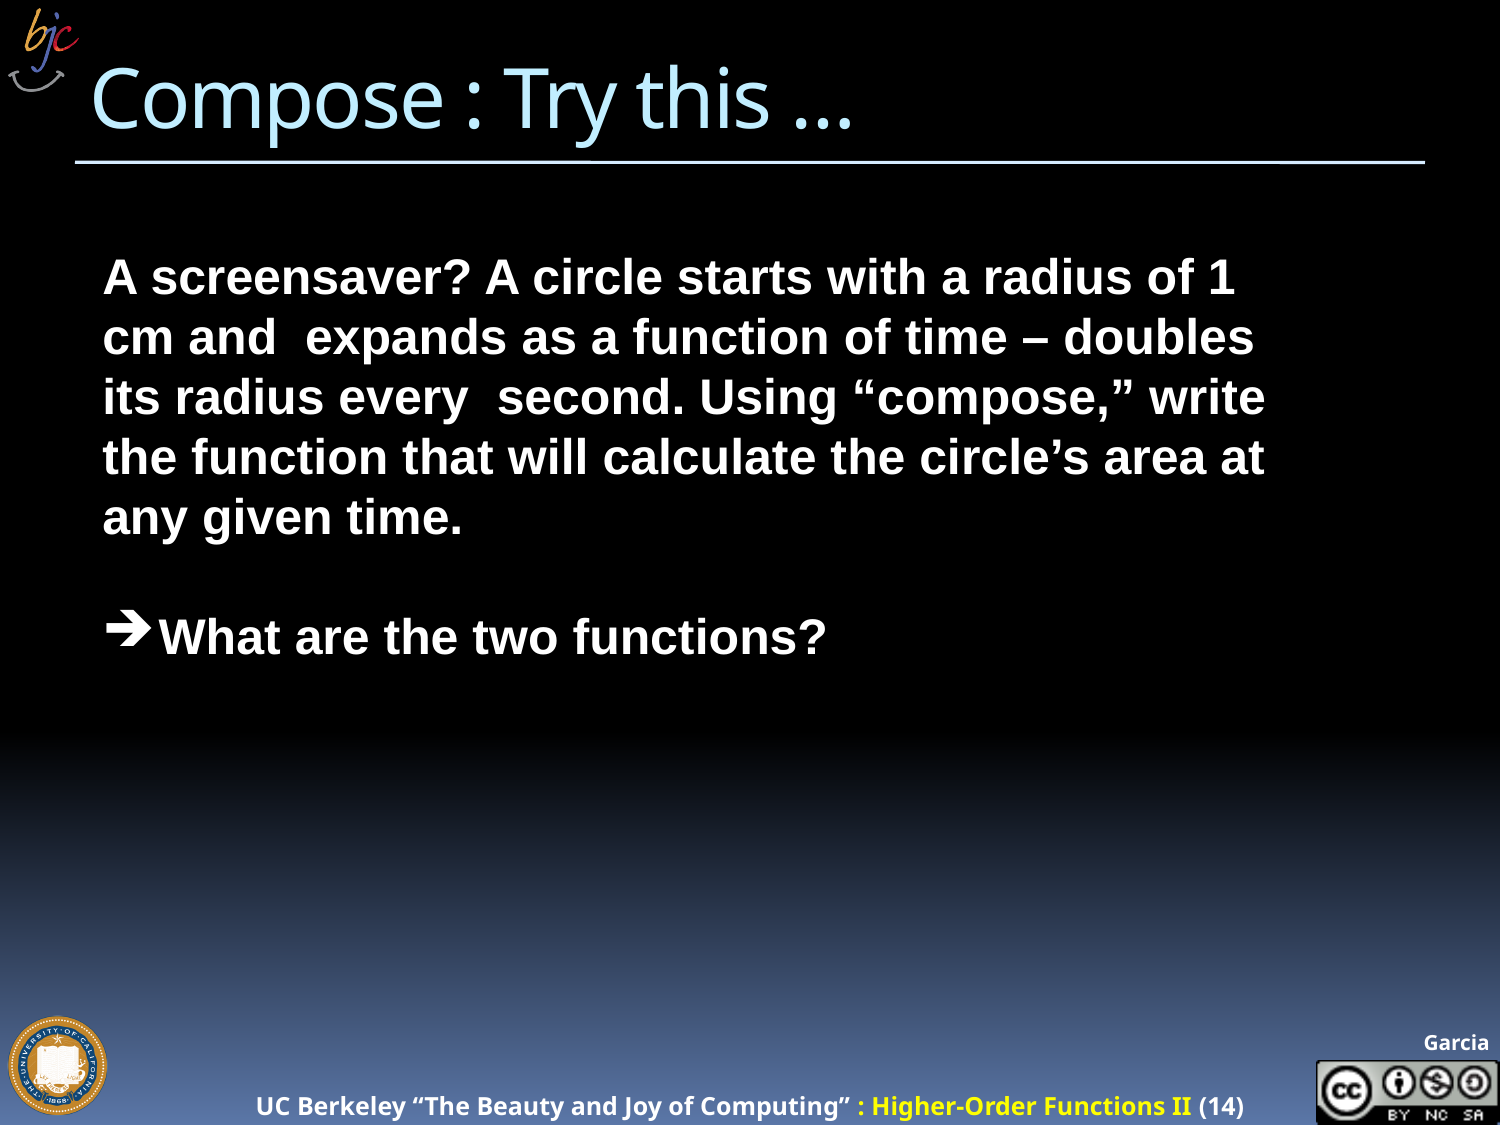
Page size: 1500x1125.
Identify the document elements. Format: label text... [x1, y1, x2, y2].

list [75, 162, 1426, 1034]
picture [7, 1015, 108, 1116]
picture [8, 8, 79, 92]
title Compose : Try this … [75, 37, 1425, 163]
text_box A screensaver? A circle starts with a radius of 1 cm and expands as a function of time – doubles its radius every second. Using “compose,” write the function that will calculate the circle’s area at any given time. What are the two functions? [87, 237, 1300, 673]
picture [1316, 1060, 1500, 1125]
